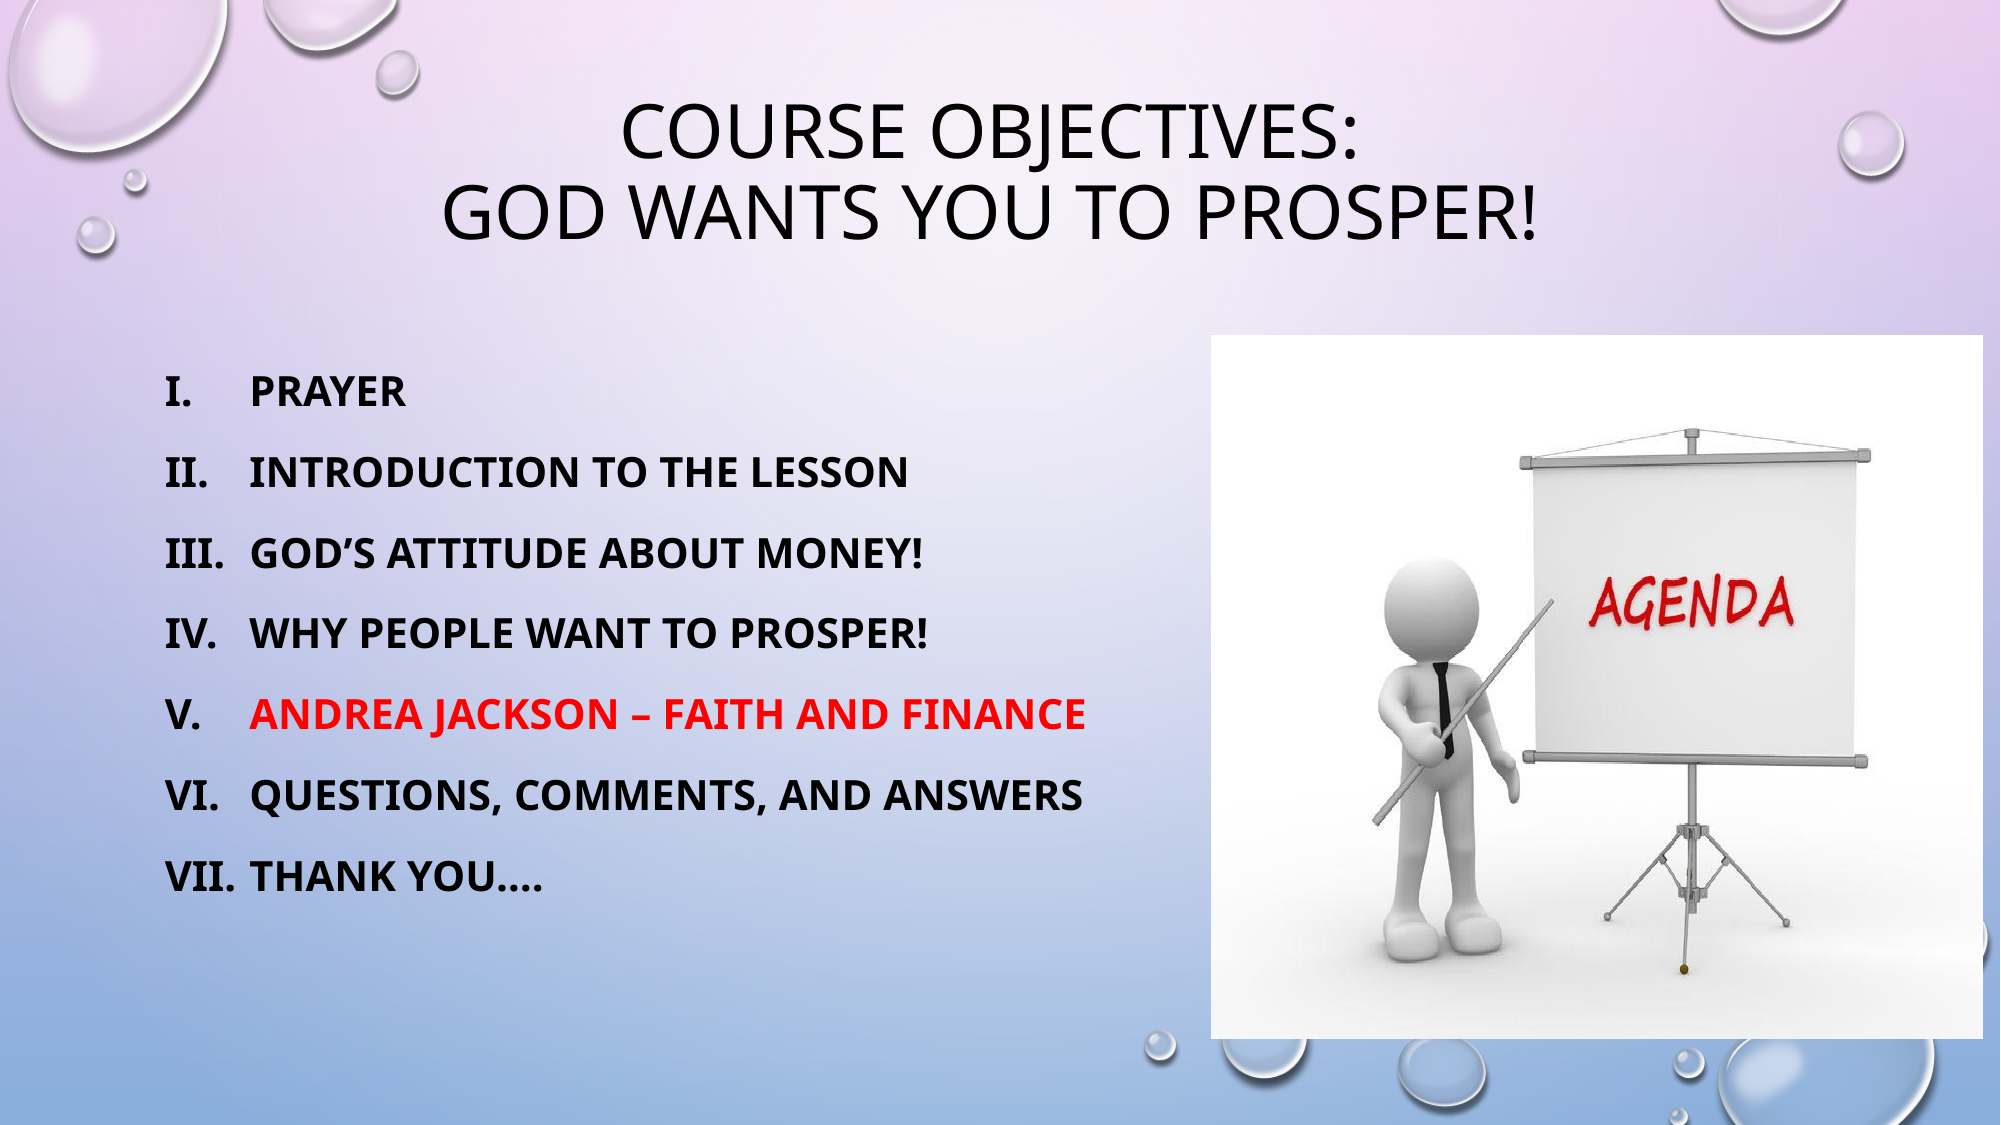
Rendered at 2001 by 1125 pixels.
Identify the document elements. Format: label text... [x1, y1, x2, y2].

title Course objectives: god wants you to prosper! [149, 43, 1851, 306]
picture [0, 0, 2000, 1125]
list Prayer Introduction to the lesson God’s attitude about money! Why People want to prosper! Andrea Jackson – Faith and Finance Questions, comments, and answers Thank you…. [149, 347, 1168, 1040]
